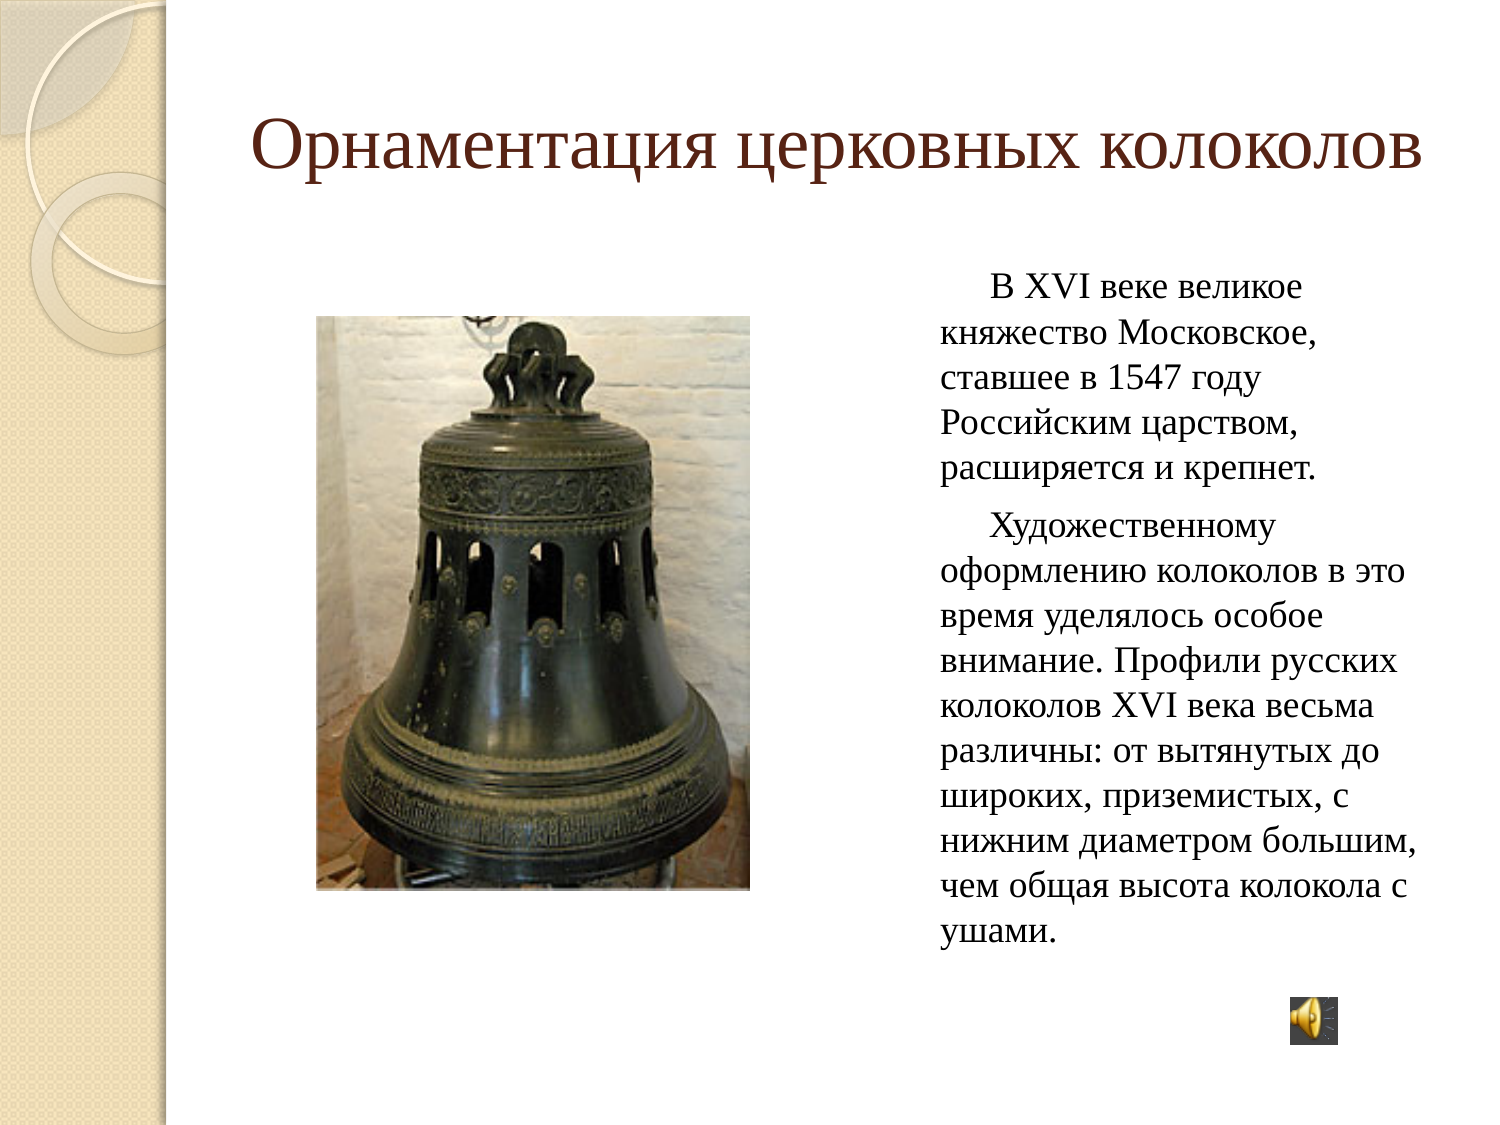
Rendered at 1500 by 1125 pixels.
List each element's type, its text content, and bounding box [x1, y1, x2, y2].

picture [1288, 995, 1340, 1047]
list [316, 316, 751, 891]
list В XVI веке великое княжество Московское, ставшее в 1547 году Российским царством, расширяется и крепнет. Художественному оформлению колоколов в это время уделялось особое внимание. Профили русских колоколов XVI века весьма различны: от вытянутых до широких, приземистых, с нижним диаметром большим, чем общая высота колокола с ушами. [865, 249, 1466, 1015]
title Орнаментация церковных колоколов [235, 45, 1466, 233]
